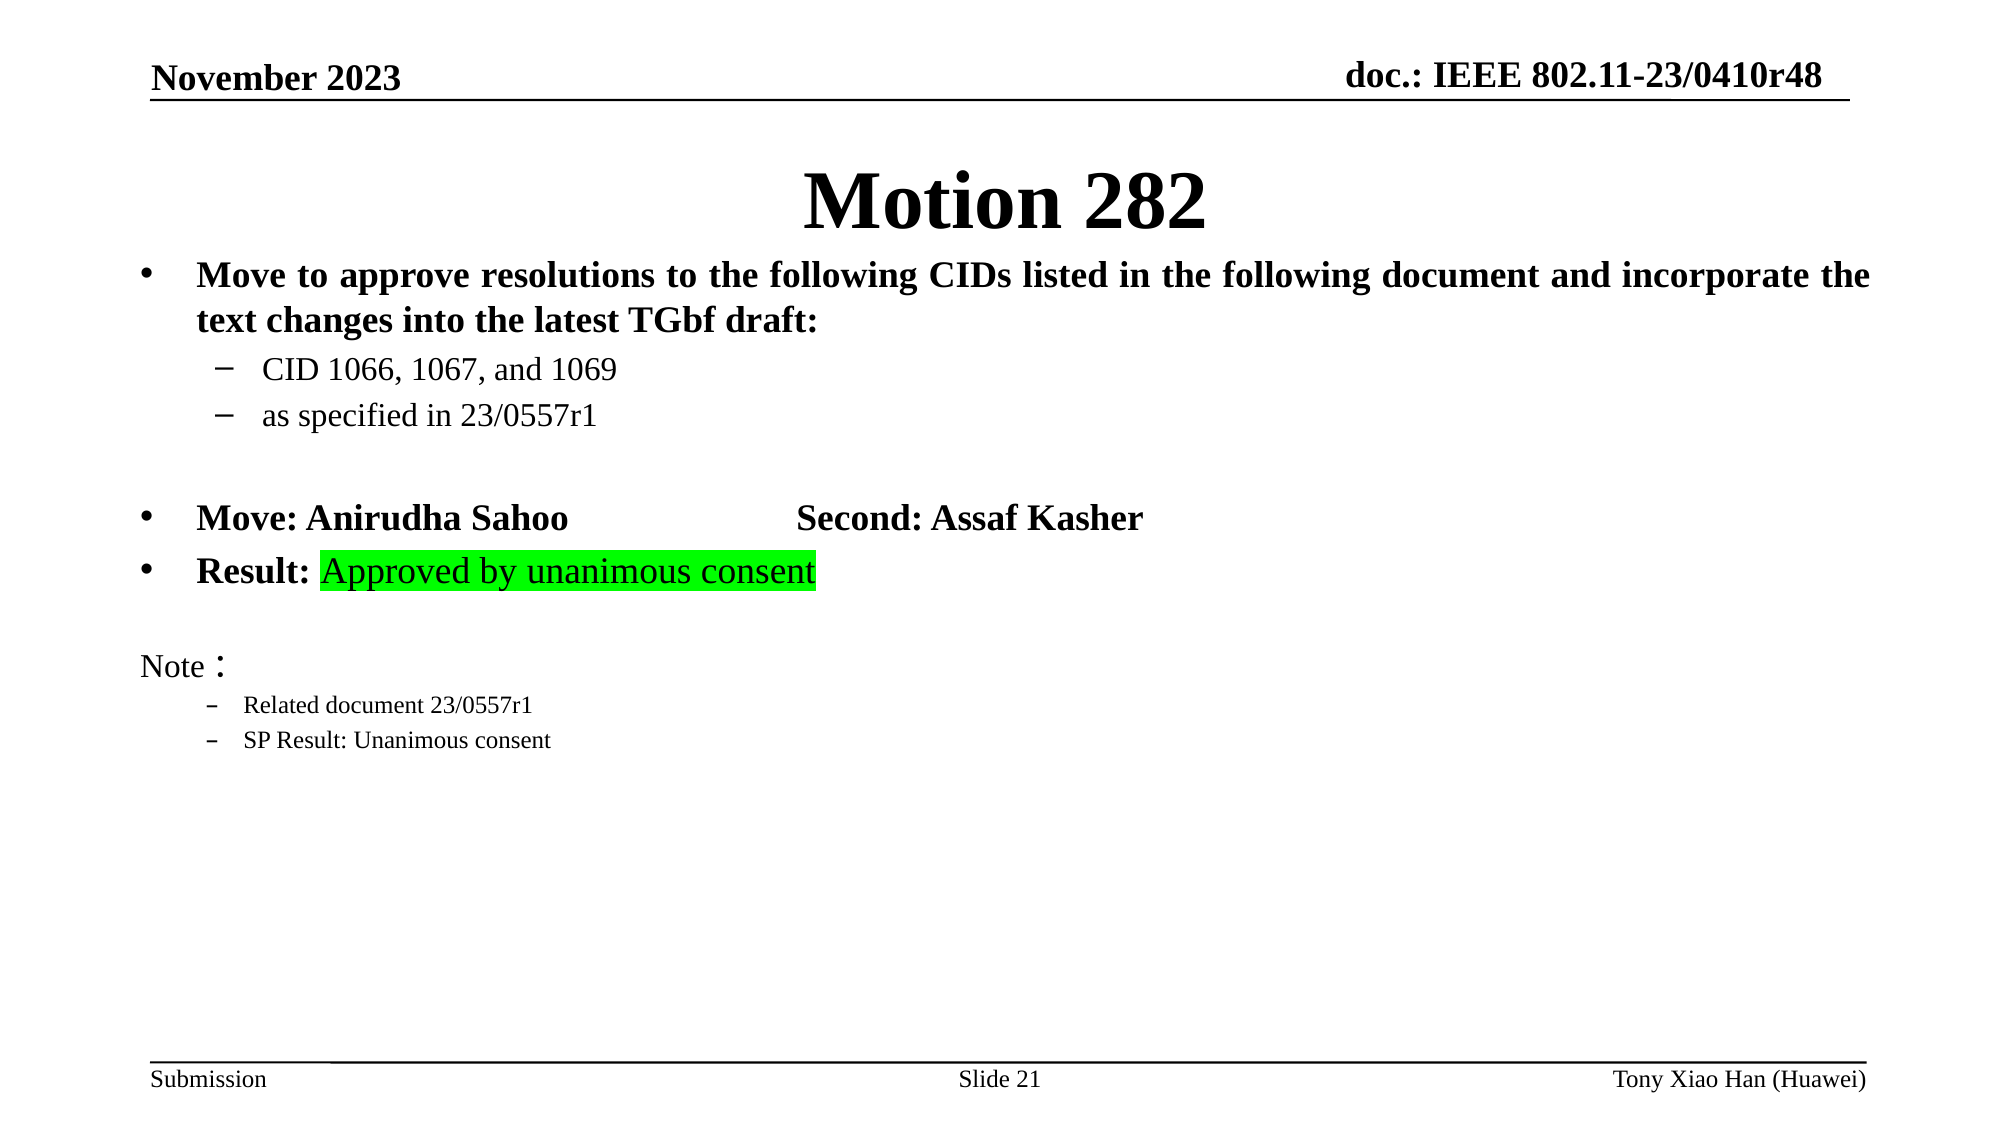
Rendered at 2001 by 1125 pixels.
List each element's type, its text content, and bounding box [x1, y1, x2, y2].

text_box Motion 282 [368, 137, 1644, 212]
text_box Move to approve resolutions to the following CIDs listed in the following document and incorporate the text changes into the latest TGbf draft: CID 1066, 1067, and 1069 as specified in 23/0557r1 Move: Anirudha Sahoo Second: Assaf Kasher Result: Approved by unanimous consent Note： Related document 23/0557r1 SP Result: Unanimous consent [125, 212, 1888, 900]
